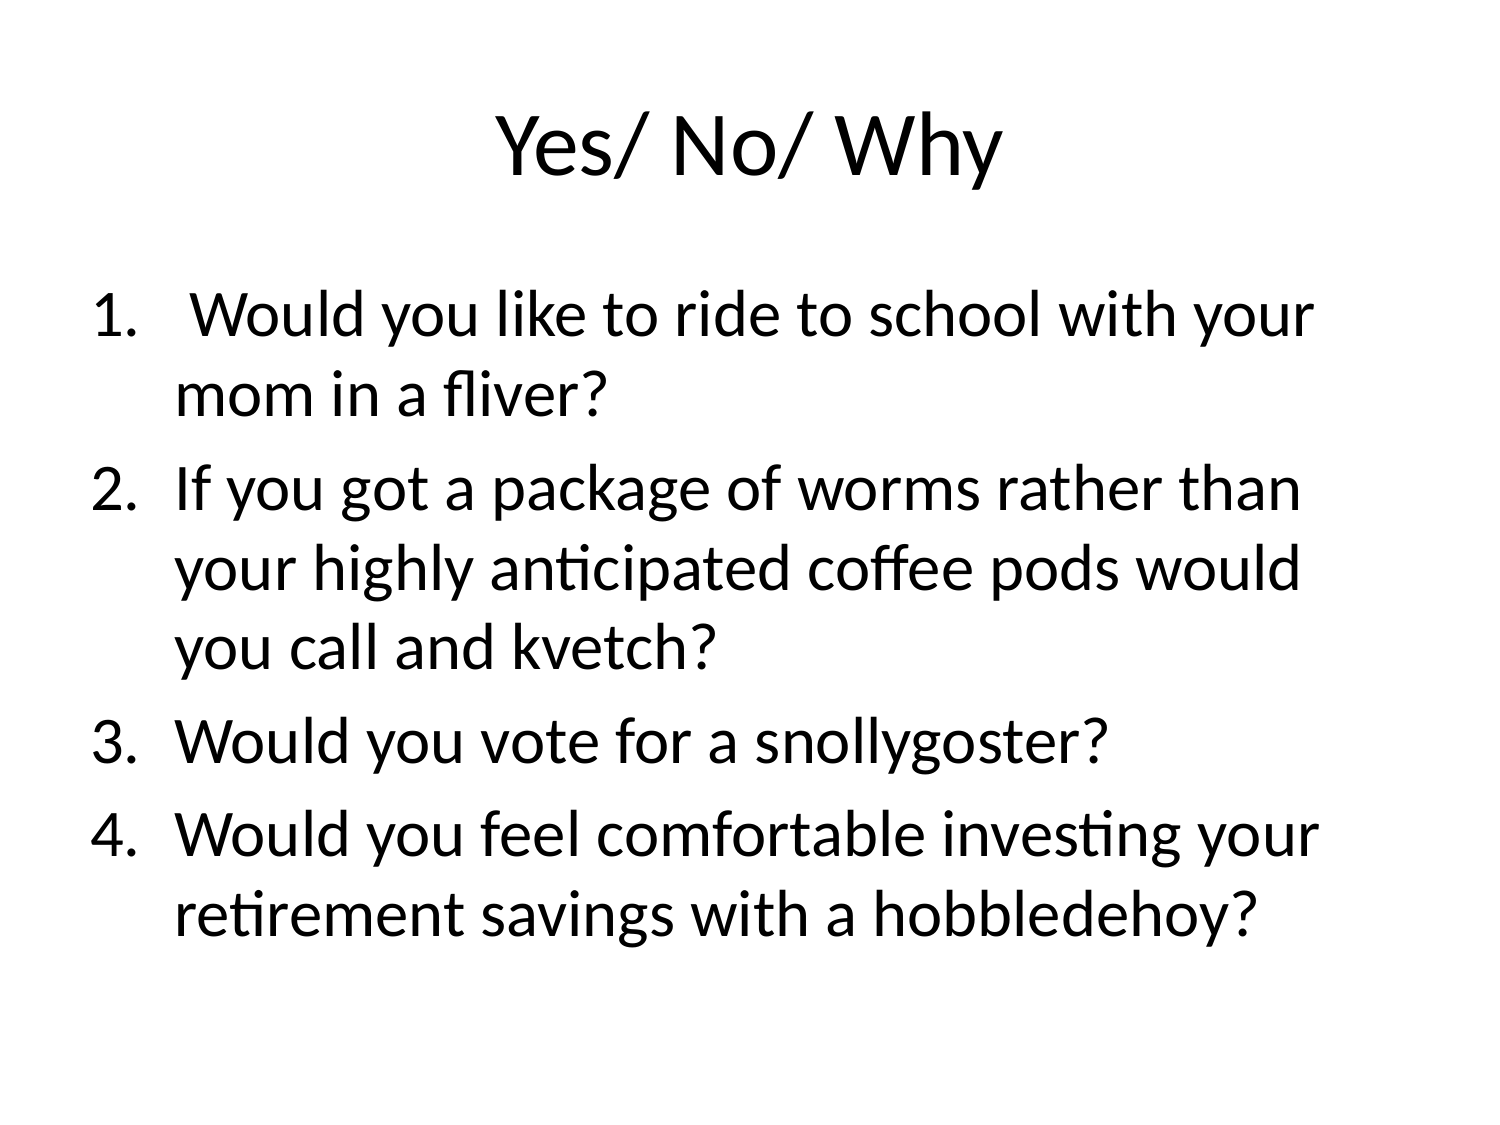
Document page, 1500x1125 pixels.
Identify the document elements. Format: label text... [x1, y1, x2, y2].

title Yes/ No/ Why [75, 45, 1425, 233]
list Would you like to ride to school with your mom in a fliver? If you got a package of worms rather than your highly anticipated coffee pods would you call and kvetch? Would you vote for a snollygoster? Would you feel comfortable investing your retirement savings with a hobbledehoy? [75, 262, 1425, 1005]
